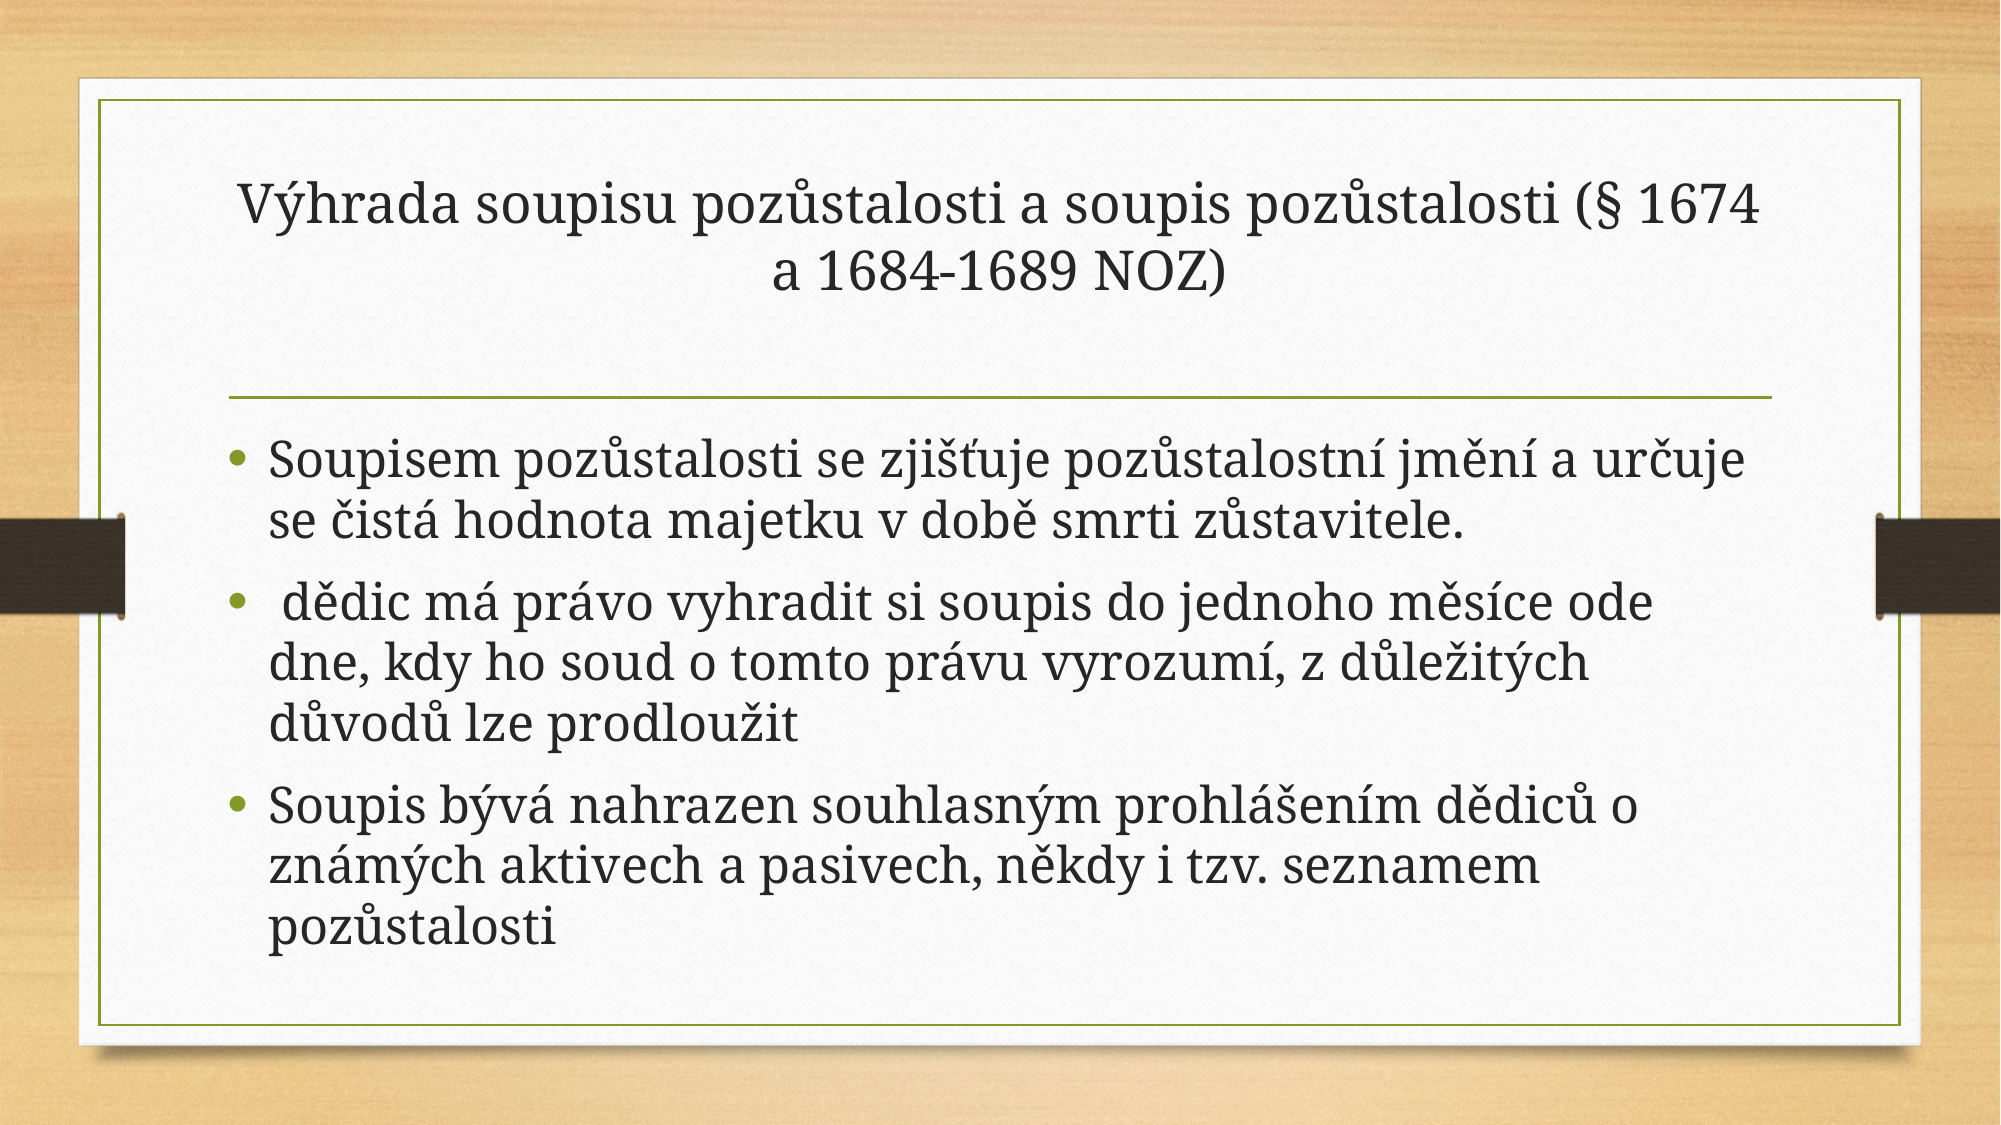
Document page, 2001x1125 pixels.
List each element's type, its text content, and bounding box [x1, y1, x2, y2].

picture [0, 0, 2001, 1125]
title Výhrada soupisu pozůstalosti a soupis pozůstalosti (§ 1674 a 1684-1689 NOZ) [212, 161, 1788, 375]
list Soupisem pozůstalosti se zjišťuje pozůstalostní jmění a určuje se čistá hodnota majetku v době smrti zůstavitele. dědic má právo vyhradit si soupis do jednoho měsíce ode dne, kdy ho soud o tomto právu vyrozumí, z důležitých důvodů lze prodloužit Soupis bývá nahrazen souhlasným prohlášením dědiců o známých aktivech a pasivech, někdy i tzv. seznamem pozůstalosti [212, 419, 1788, 964]
